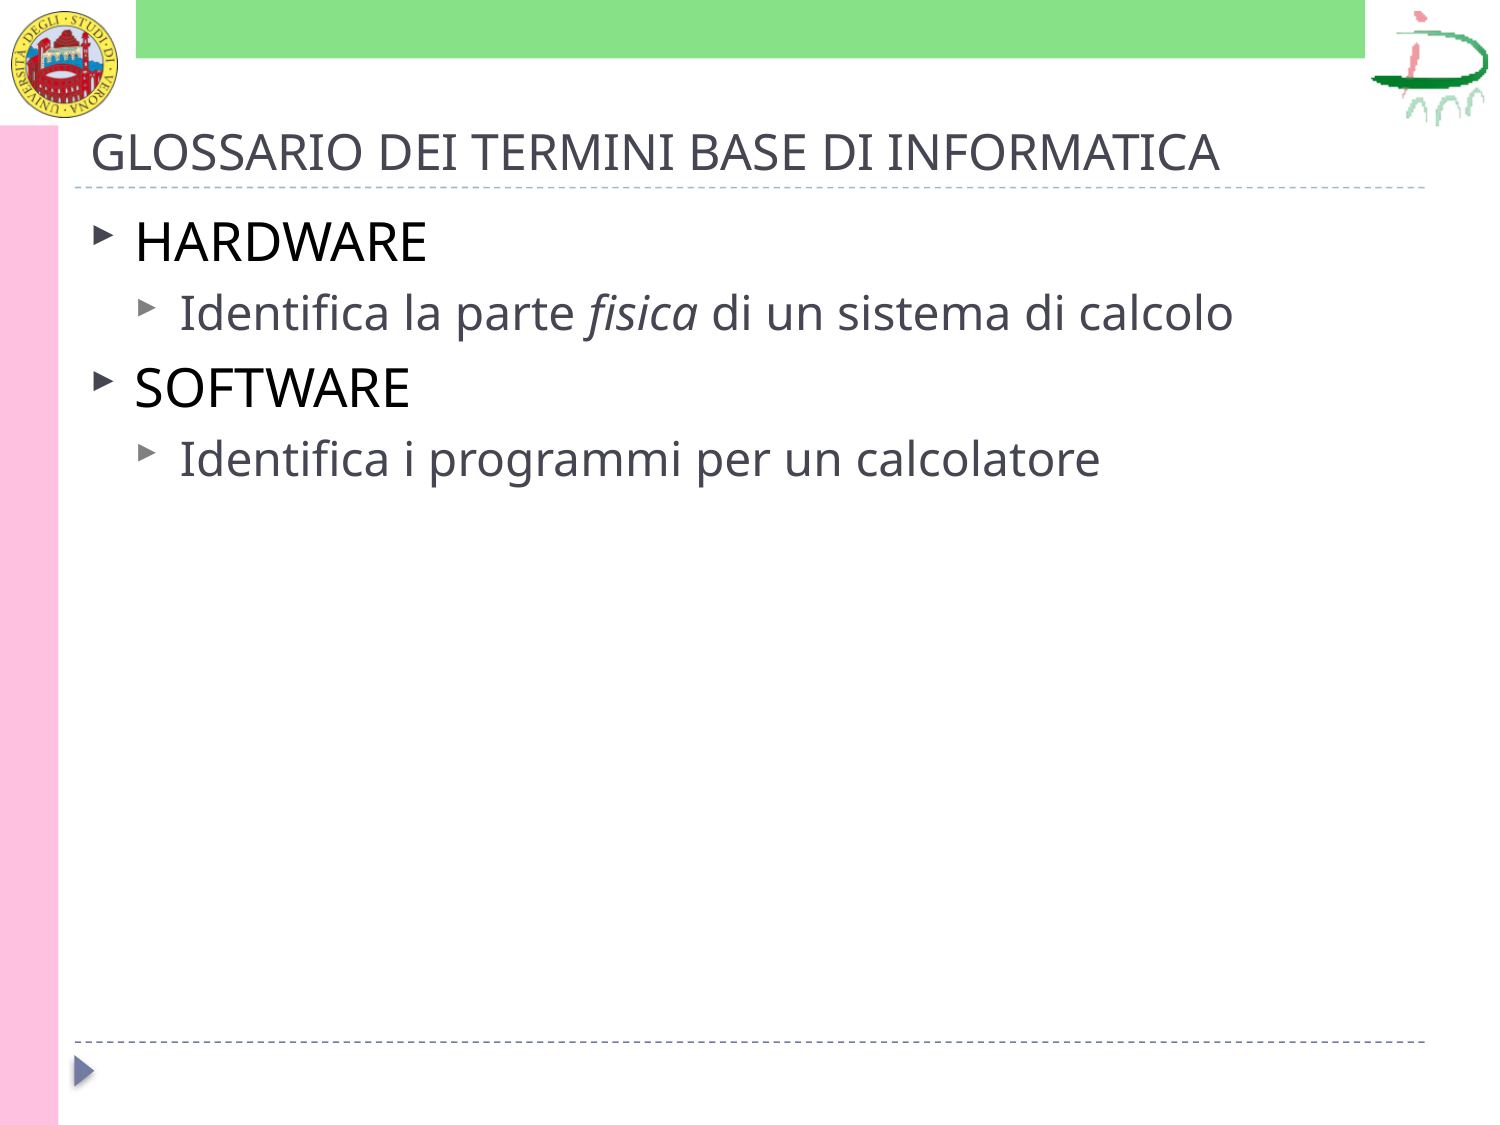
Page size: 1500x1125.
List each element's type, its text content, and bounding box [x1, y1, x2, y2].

list HARDWARE Identifica la parte fisica di un sistema di calcolo SOFTWARE Identifica i programmi per un calcolatore [74, 199, 1426, 1011]
picture [11, 11, 118, 118]
picture [1371, 11, 1489, 129]
title GLOSSARIO DEI TERMINI BASE DI INFORMATICA [74, 81, 1426, 188]
